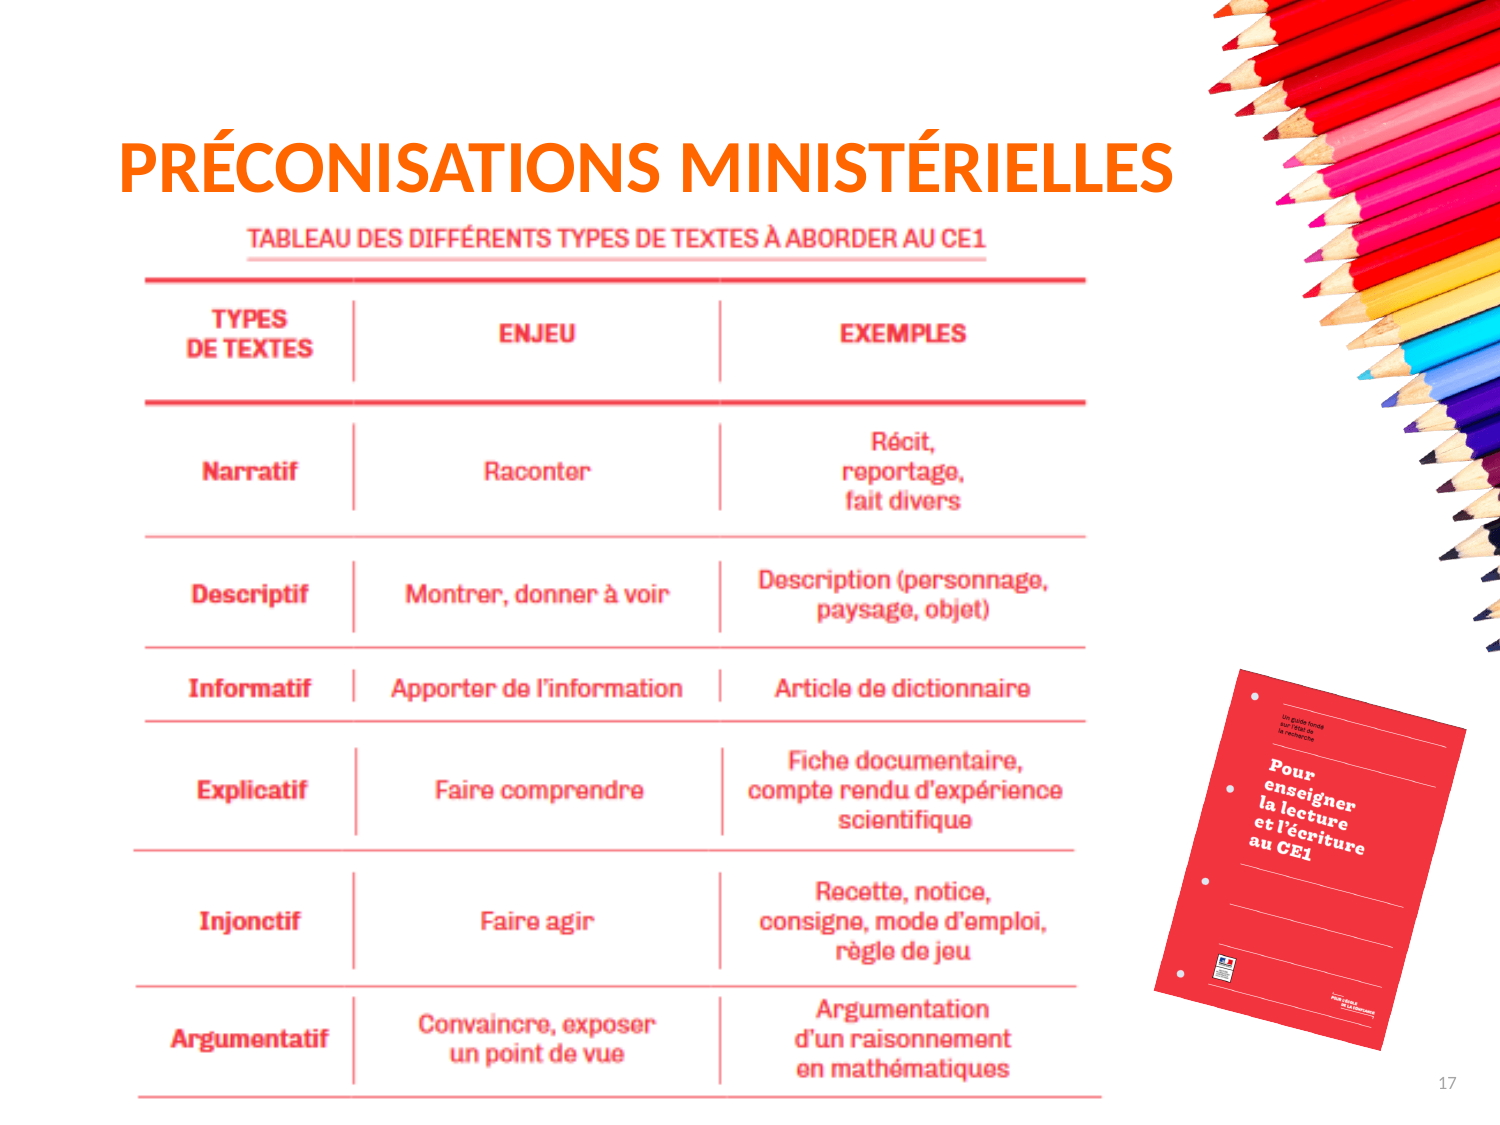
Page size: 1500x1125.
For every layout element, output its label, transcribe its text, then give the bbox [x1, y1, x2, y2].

slide_number 17 [1134, 1052, 1472, 1113]
title Préconisations ministérielles [102, 59, 1226, 278]
picture [1152, 0, 1500, 1050]
picture [118, 209, 1123, 1115]
